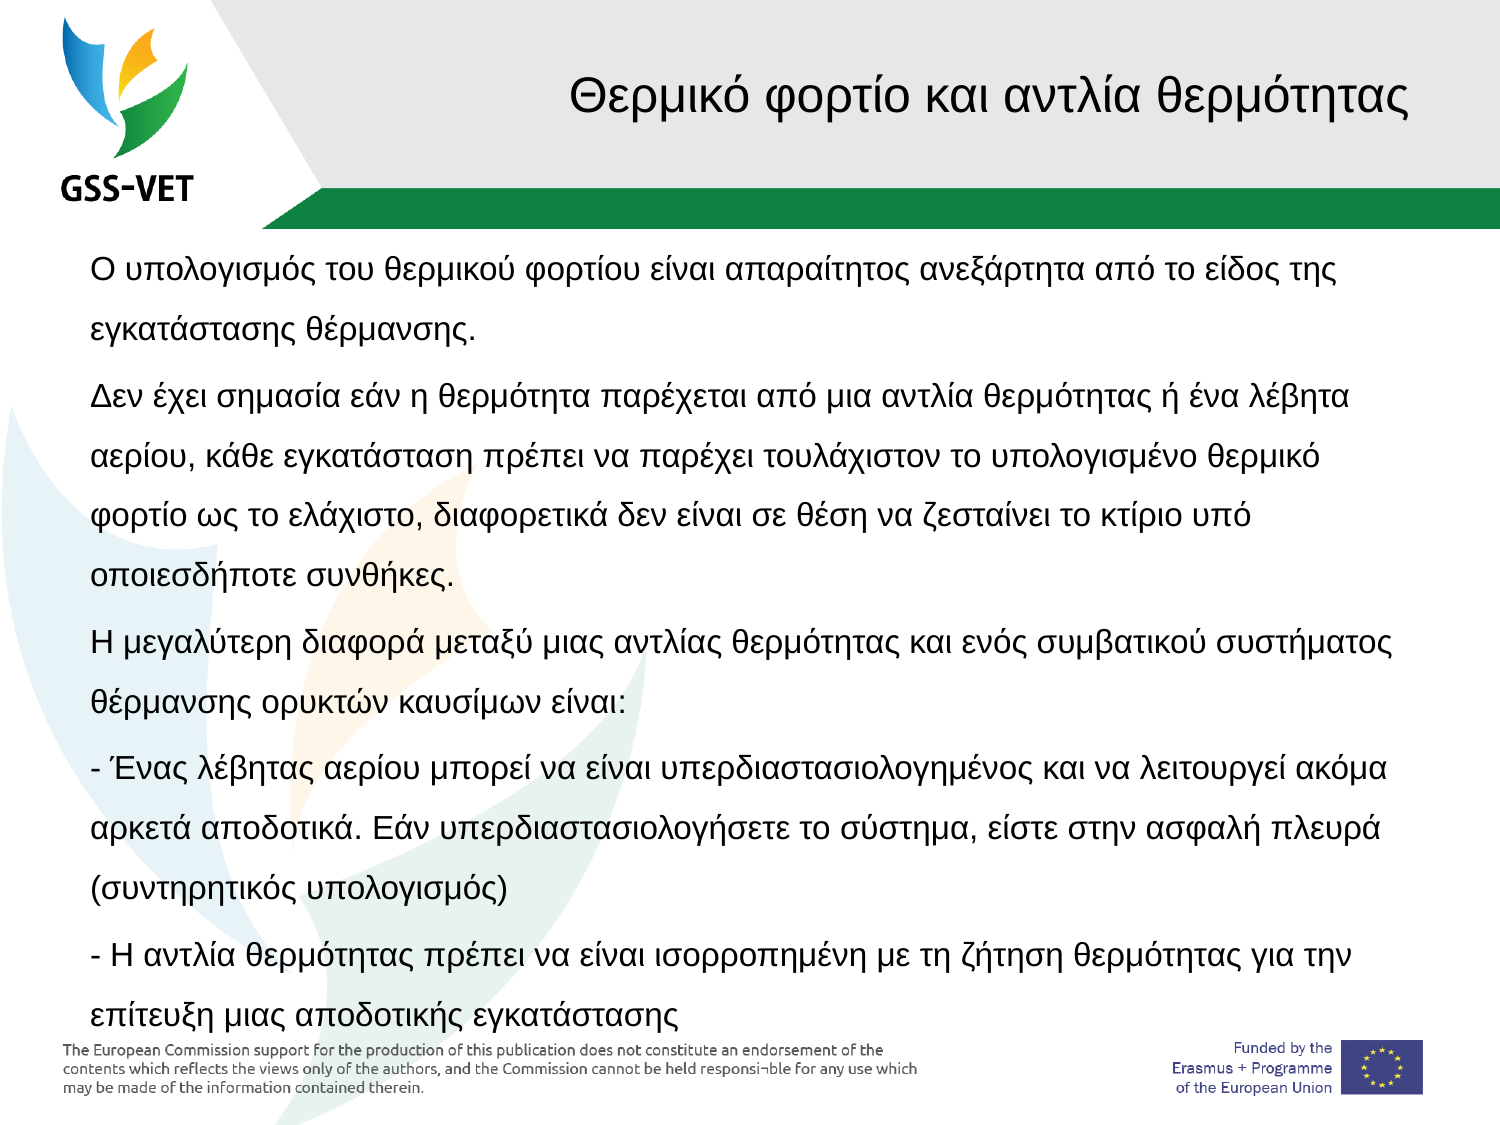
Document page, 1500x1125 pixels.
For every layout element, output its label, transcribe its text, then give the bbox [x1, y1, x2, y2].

picture [0, 0, 1500, 1125]
list Ο υπολογισμός του θερμικού φορτίου είναι απαραίτητος ανεξάρτητα από το είδος της εγκατάστασης θέρμανσης. Δεν έχει σημασία εάν η θερμότητα παρέχεται από μια αντλία θερμότητας ή ένα λέβητα αερίου, κάθε εγκατάσταση πρέπει να παρέχει τουλάχιστον το υπολογισμένο θερμικό φορτίο ως το ελάχιστο, διαφορετικά δεν είναι σε θέση να ζεσταίνει το κτίριο υπό οποιεσδήποτε συνθήκες. Η μεγαλύτερη διαφορά μεταξύ μιας αντλίας θερμότητας και ενός συμβατικού συστήματος θέρμανσης ορυκτών καυσίμων είναι: - Ένας λέβητας αερίου μπορεί να είναι υπερδιαστασιολογημένος και να λειτουργεί ακόμα αρκετά αποδοτικά. Εάν υπερδιαστασιολογήσετε το σύστημα, είστε στην ασφαλή πλευρά (συντηρητικός υπολογισμός) - Η αντλία θερμότητας πρέπει να είναι ισορροπημένη με τη ζήτηση θερμότητας για την επίτευξη μιας αποδοτικής εγκατάστασης [75, 219, 1425, 1035]
title Θερμικό φορτίο και αντλία θερμότητας [324, 0, 1425, 185]
